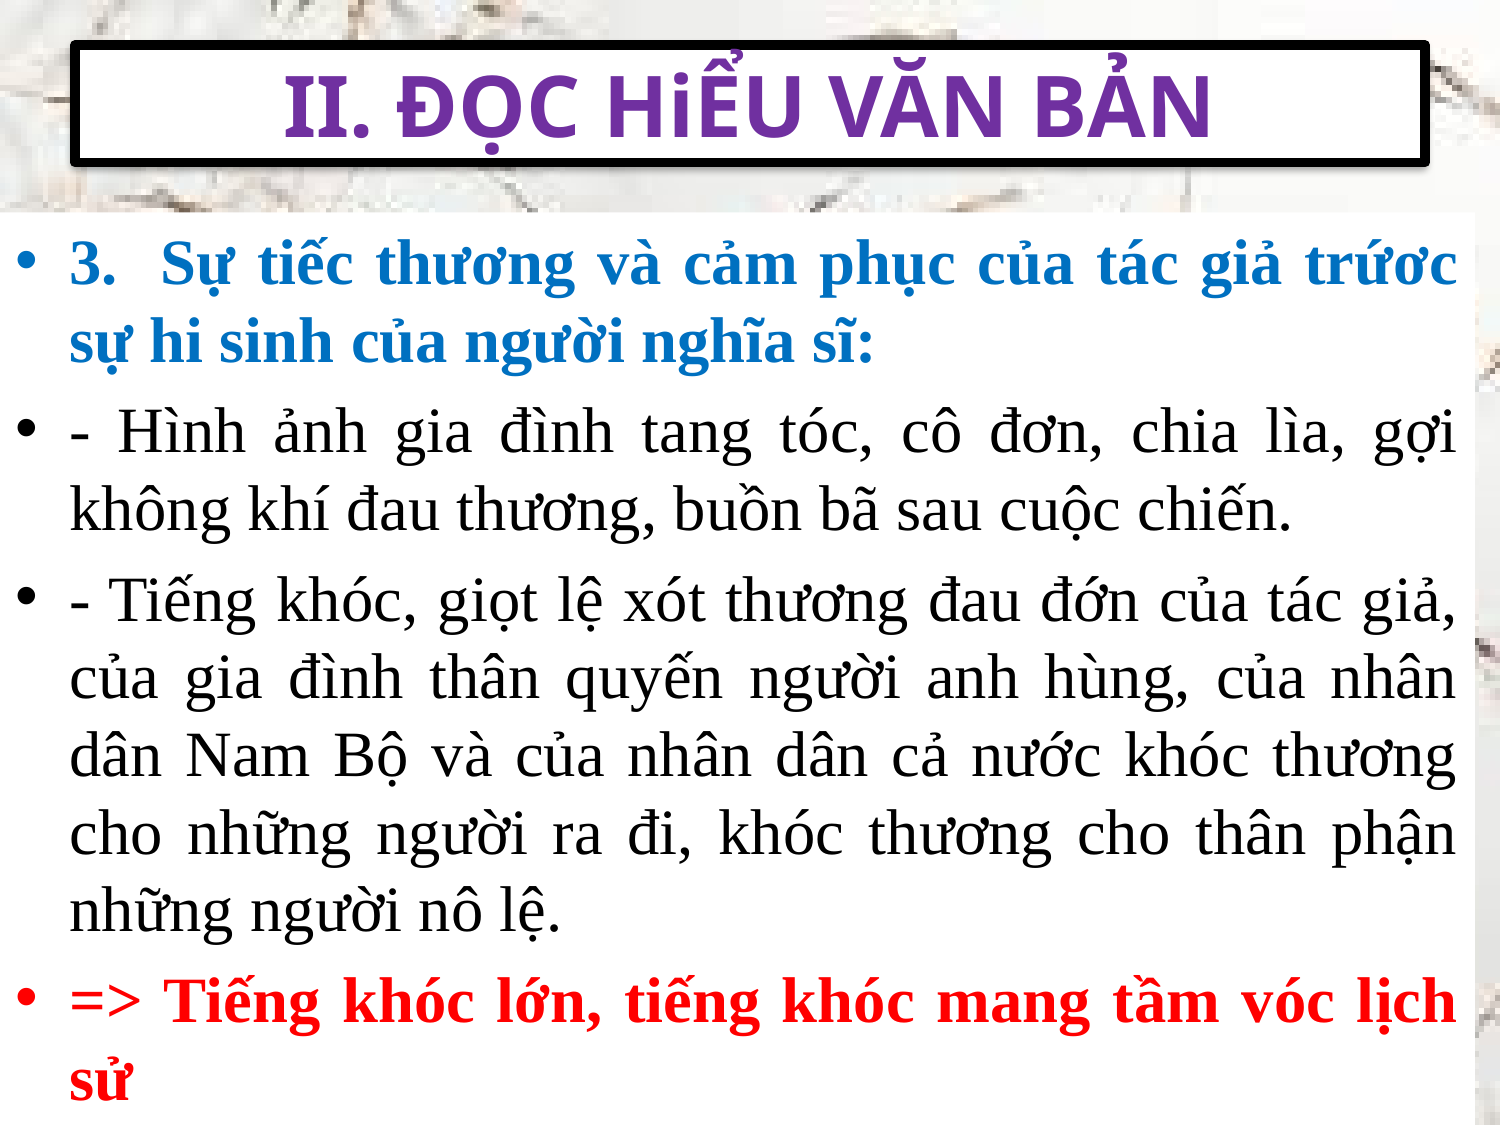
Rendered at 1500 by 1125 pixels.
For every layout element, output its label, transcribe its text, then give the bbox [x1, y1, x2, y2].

picture [0, 0, 1500, 1125]
list 3. Sự tiếc thương và cảm phục của tác giả trứơc sự hi sinh của người nghĩa sĩ: - Hình ảnh gia đình tang tóc, cô đơn, chia lìa, gợi không khí đau thương, buồn bã sau cuộc chiến. - Tiếng khóc, giọt lệ xót thương đau đớn của tác giả, của gia đình thân quyến người anh hùng, của nhân dân Nam Bộ và của nhân dân cả nước khóc thương cho những người ra đi, khóc thương cho thân phận những người nô lệ. => Tiếng khóc lớn, tiếng khóc mang tầm vóc lịch sử [0, 212, 1475, 1125]
title II. ĐỌC HiỂU VĂN BẢN [75, 45, 1425, 163]
